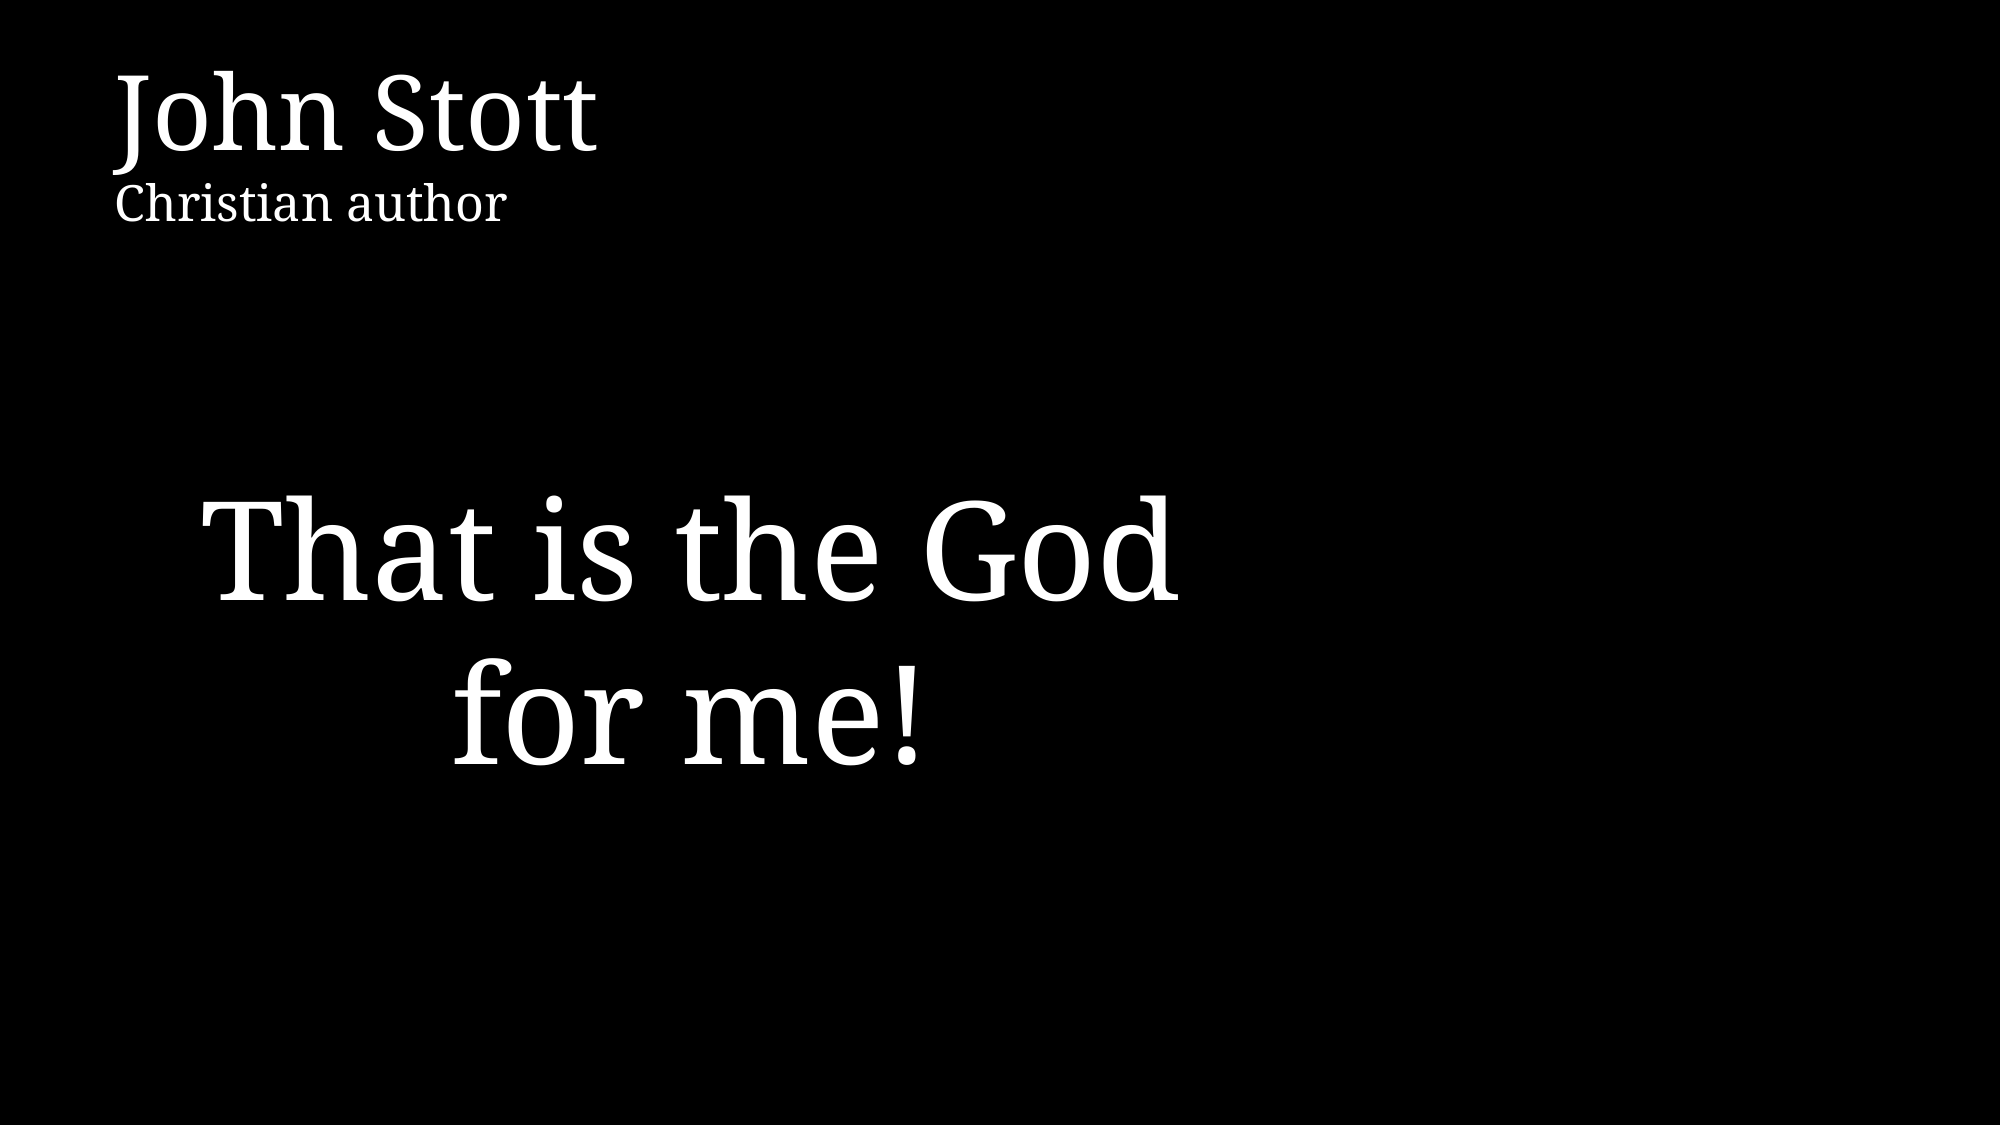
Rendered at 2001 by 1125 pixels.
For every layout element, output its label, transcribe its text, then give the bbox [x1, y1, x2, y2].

list That is the God for me! [99, 262, 1282, 1005]
title John Stott Christian author [99, 45, 1234, 233]
